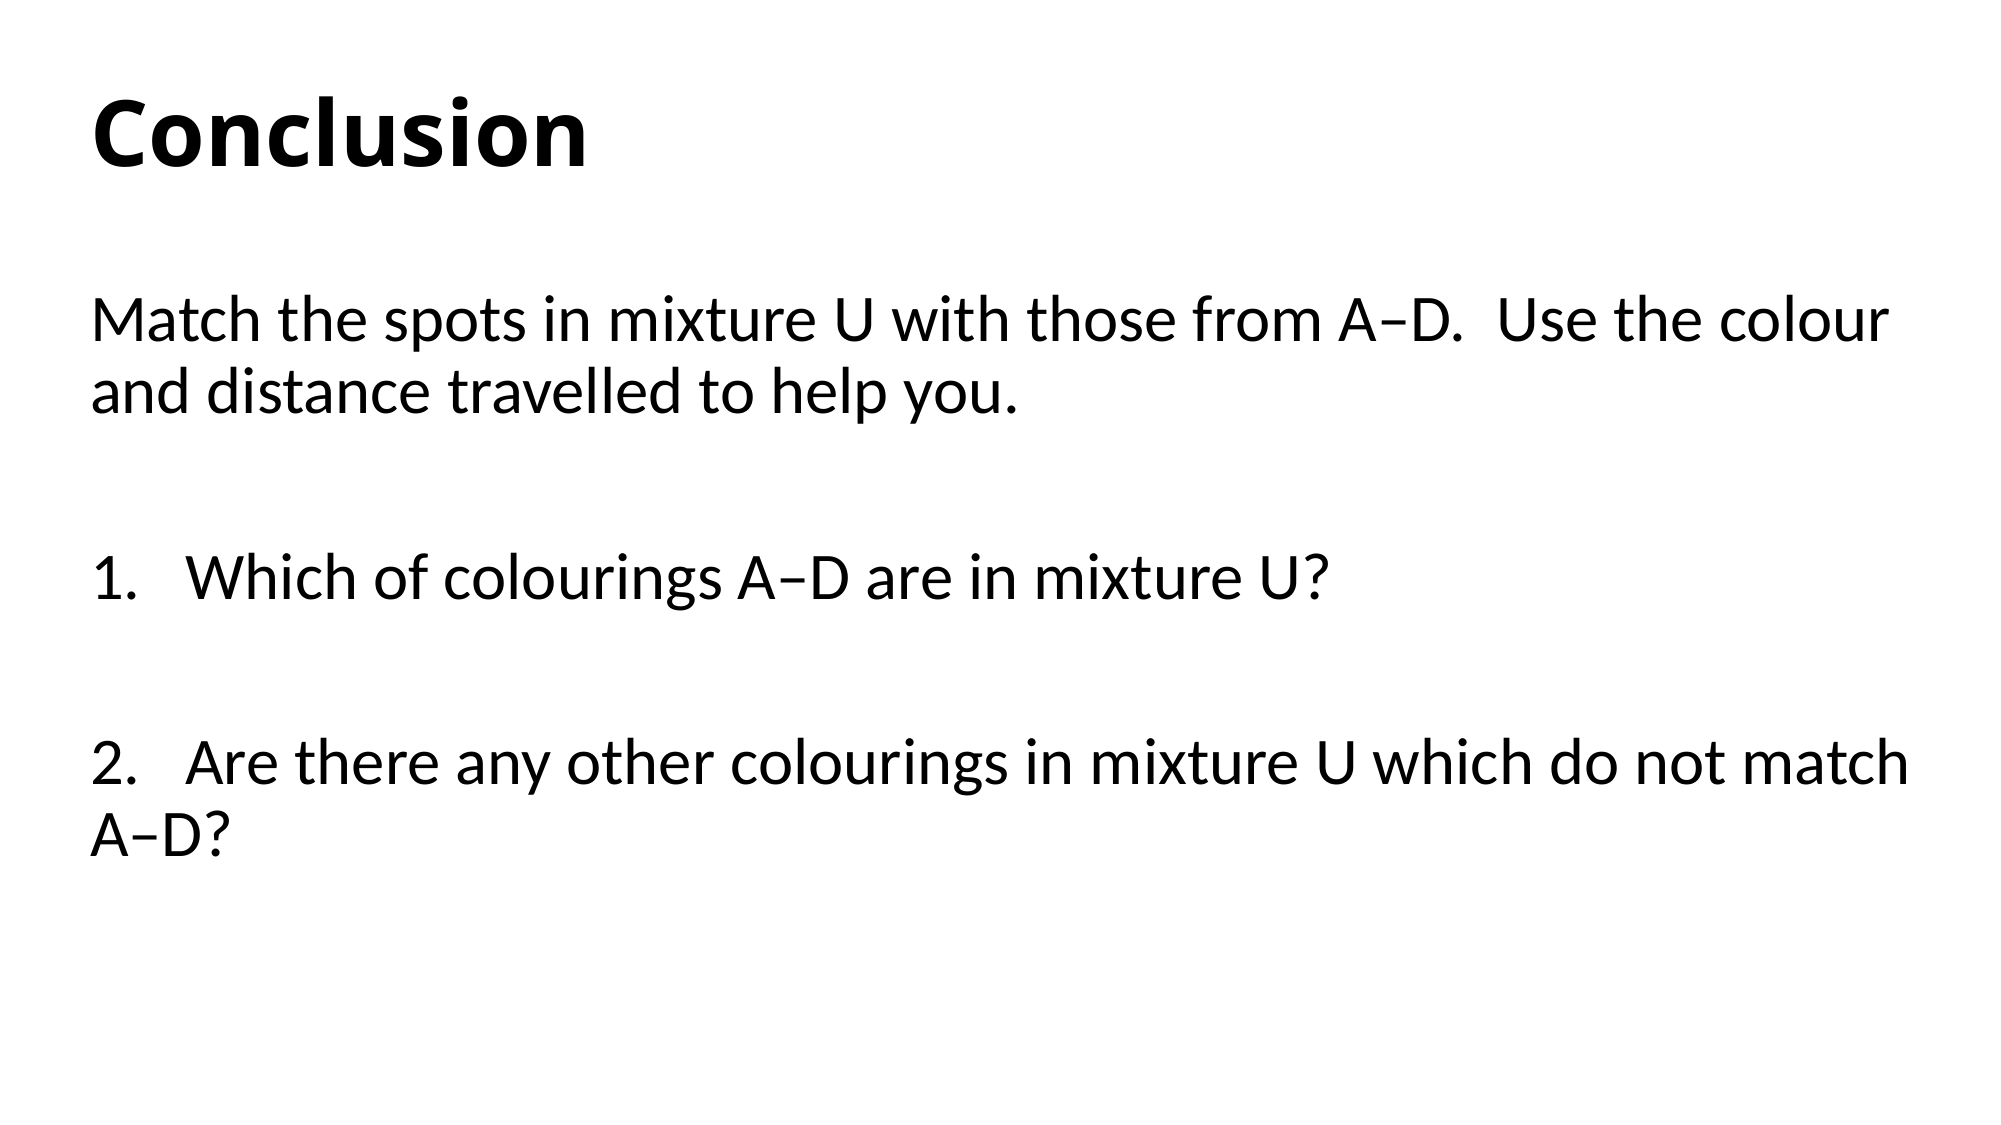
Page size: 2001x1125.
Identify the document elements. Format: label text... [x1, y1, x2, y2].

title Conclusion [75, 61, 1939, 213]
list Match the spots in mixture U with those from A–D. Use the colour and distance travelled to help you. 1. Which of colourings A–D are in mixture U? 2. Are there any other colourings in mixture U which do not match A–D? [75, 276, 1939, 906]
